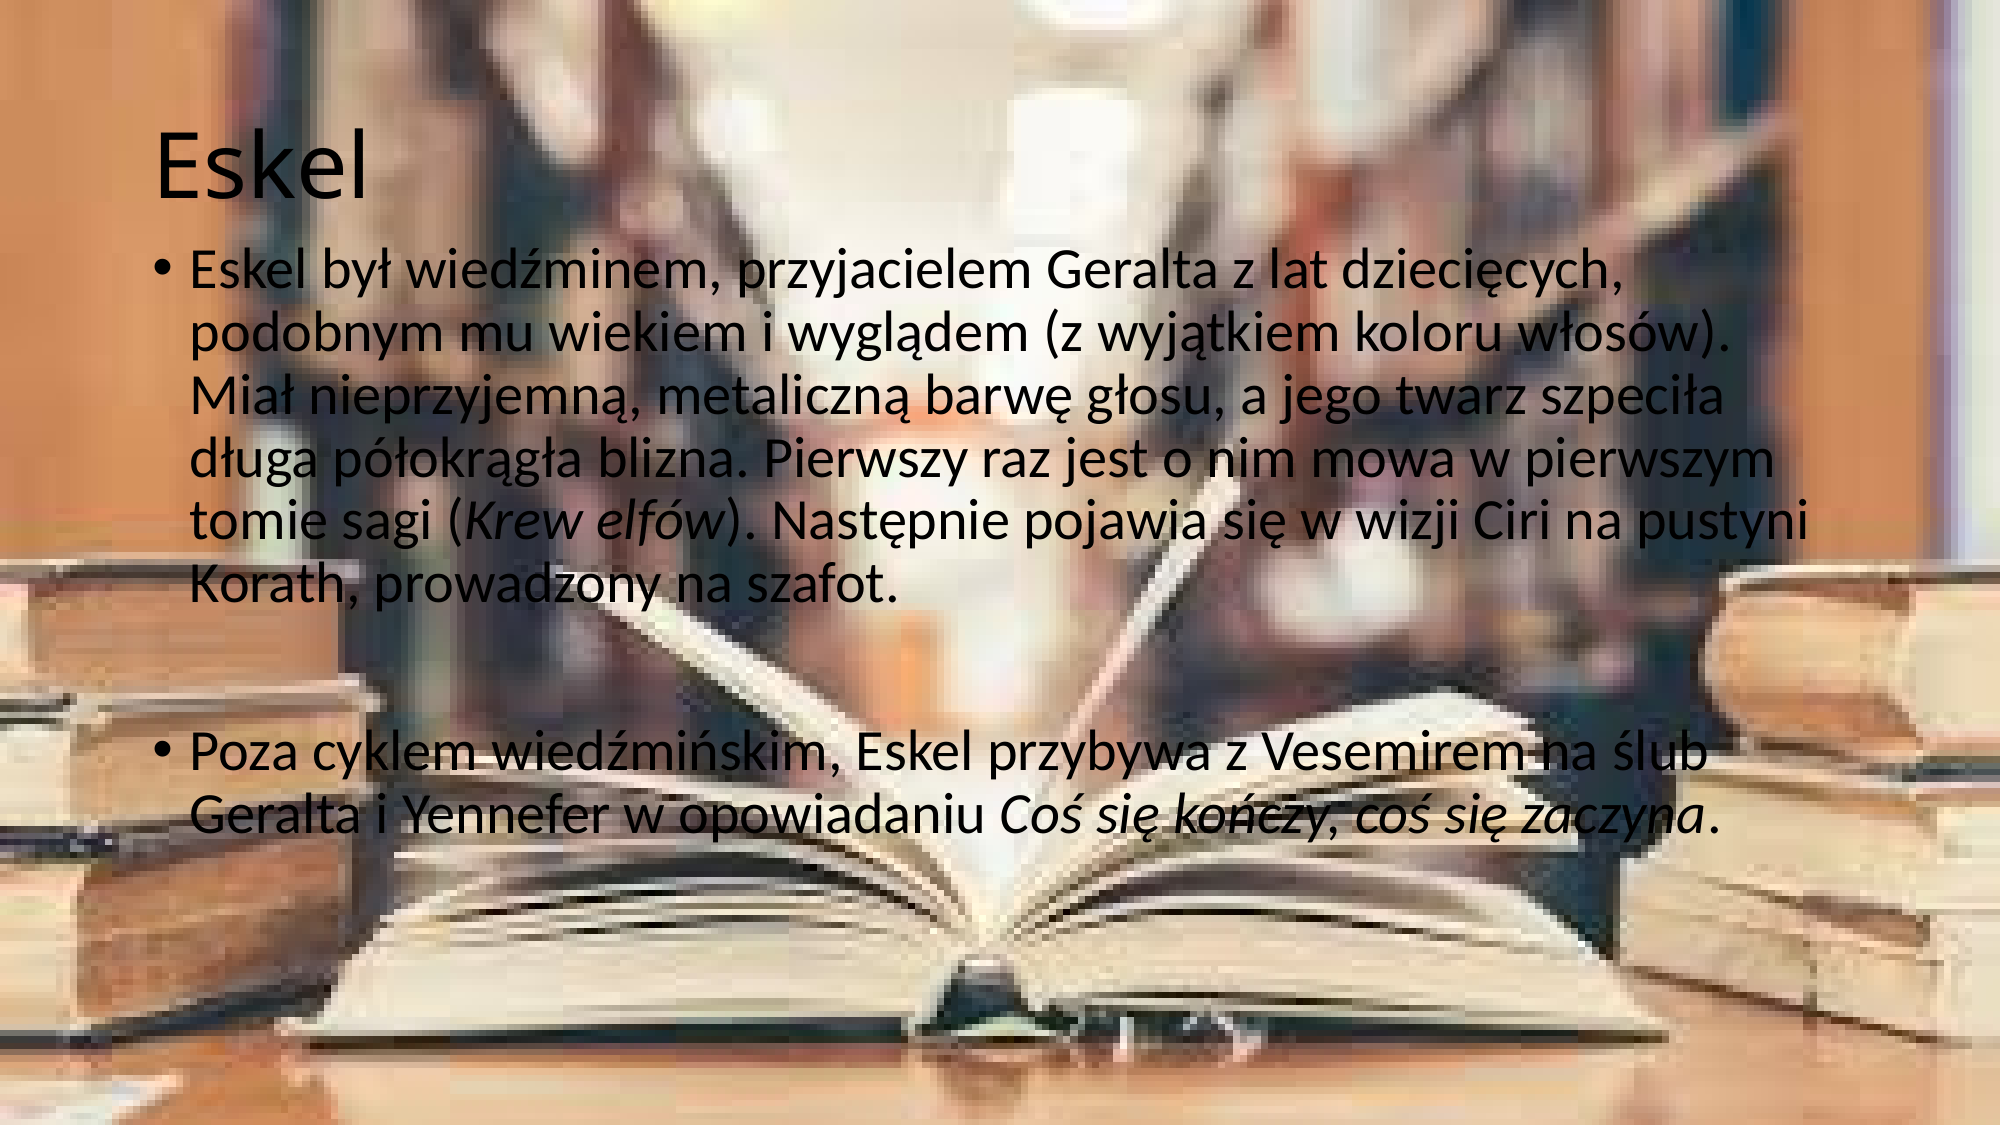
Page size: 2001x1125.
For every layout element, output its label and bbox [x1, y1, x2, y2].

list [0, 0, 2000, 1125]
